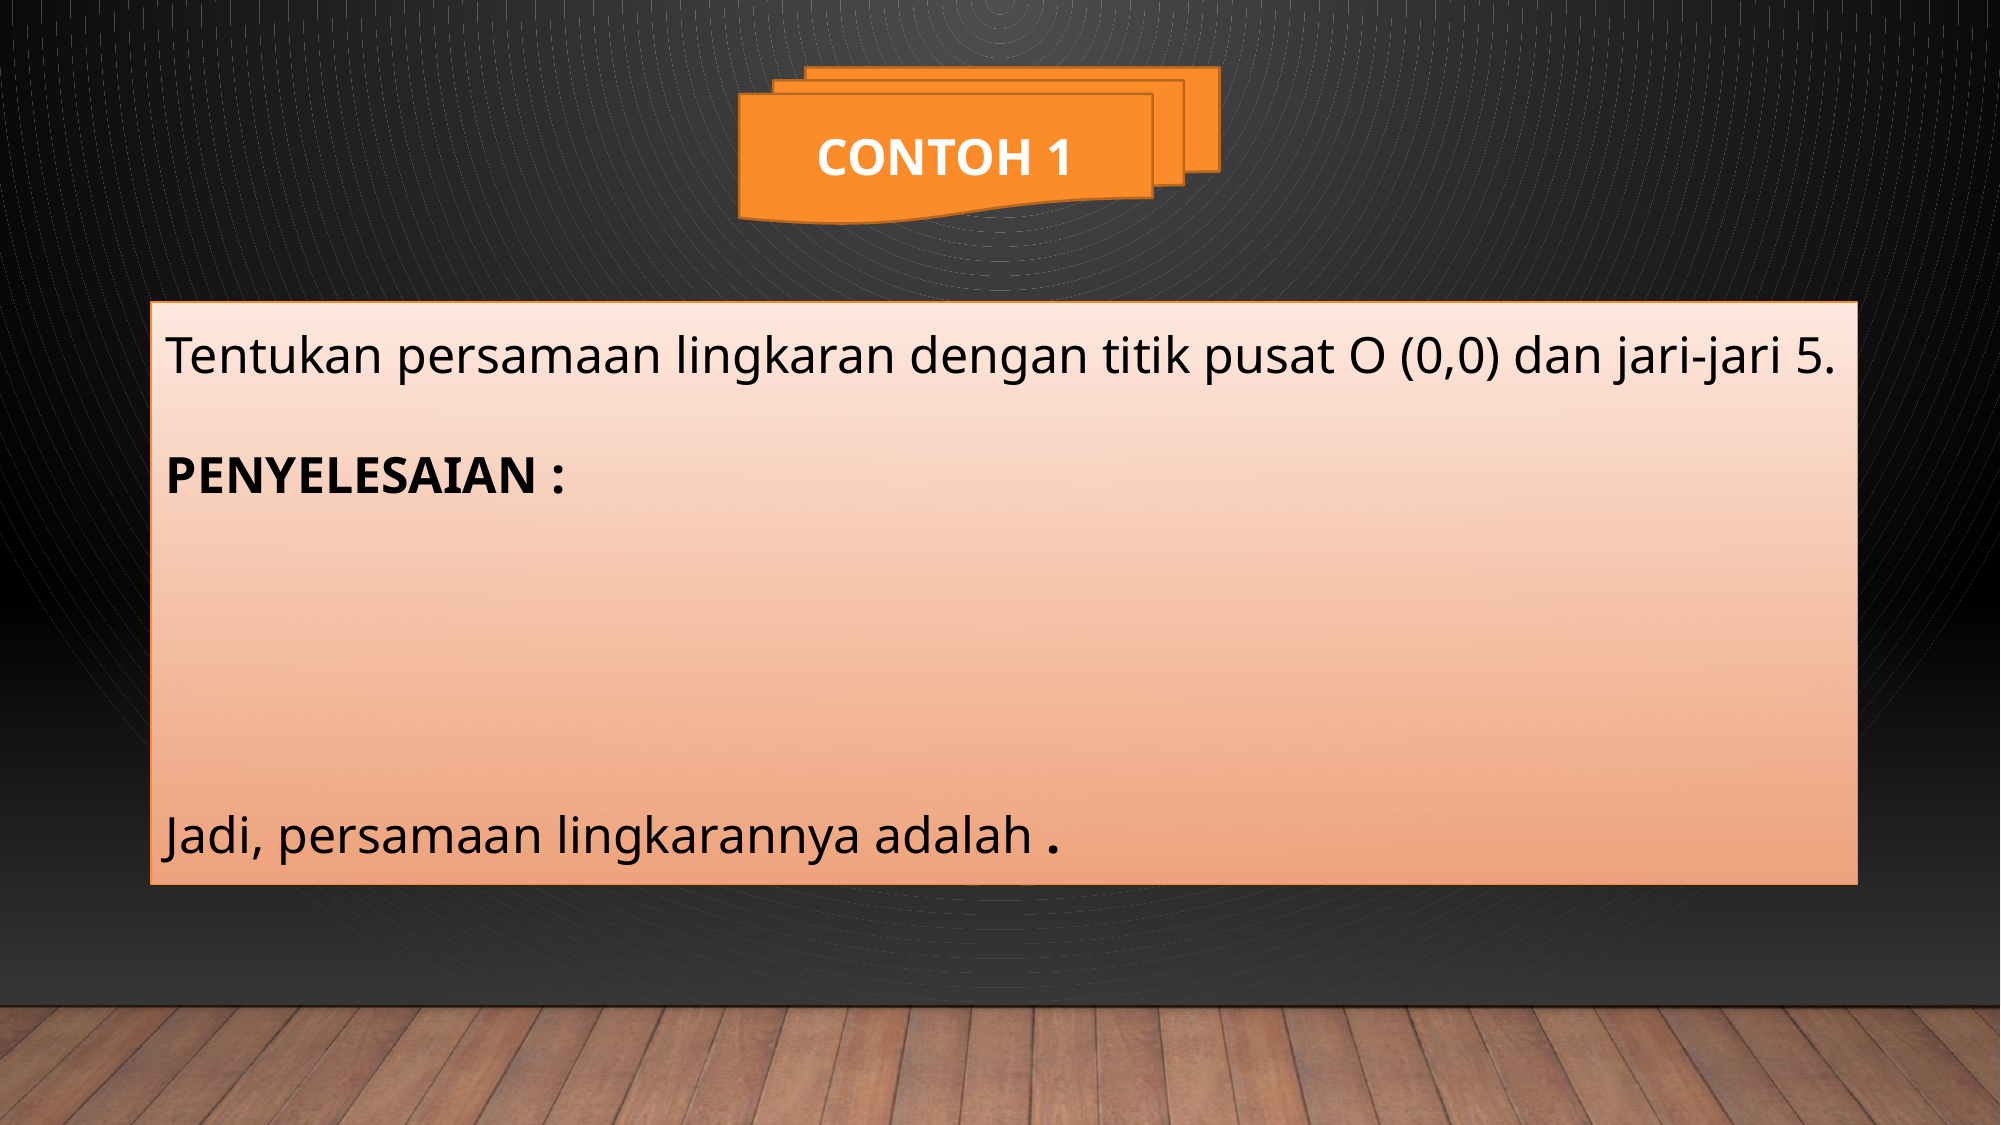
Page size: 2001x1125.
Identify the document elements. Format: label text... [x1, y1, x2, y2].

picture [0, 1005, 2000, 1125]
text_box CONTOH 1 [737, 66, 1221, 225]
